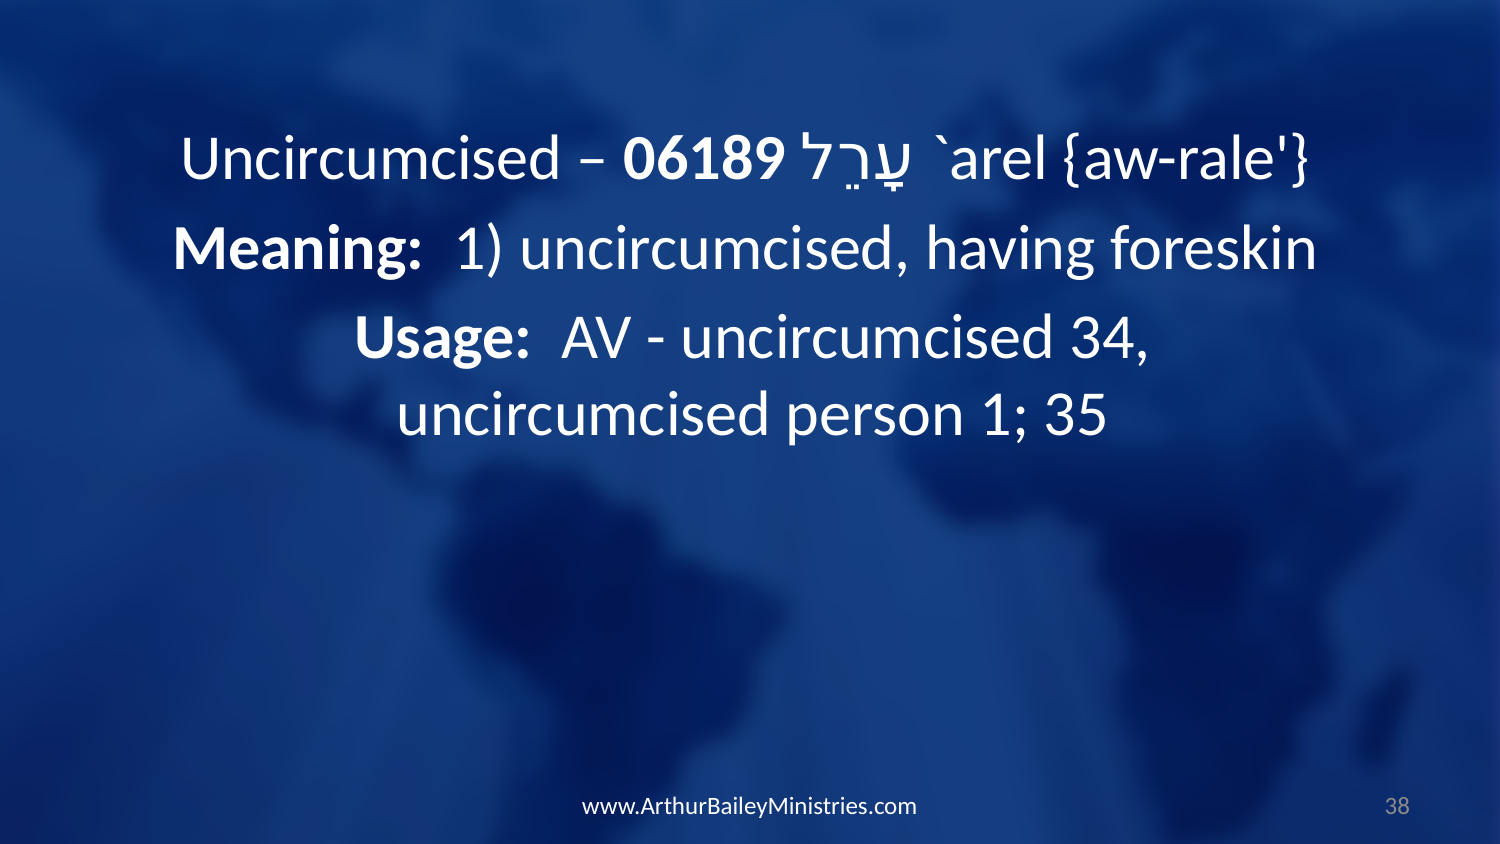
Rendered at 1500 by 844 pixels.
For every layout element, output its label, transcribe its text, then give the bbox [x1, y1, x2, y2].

slide_number 38 [1074, 782, 1425, 827]
list Uncircumcised – 06189 עָרֵל `arel {aw-rale'} Meaning: 1) uncircumcised, having foreskin Usage: AV - uncircumcised 34, uncircumcised person 1; 35 [151, 107, 1355, 741]
footer www.ArthurBaileyMinistries.com [512, 782, 988, 827]
picture [0, 0, 1500, 844]
